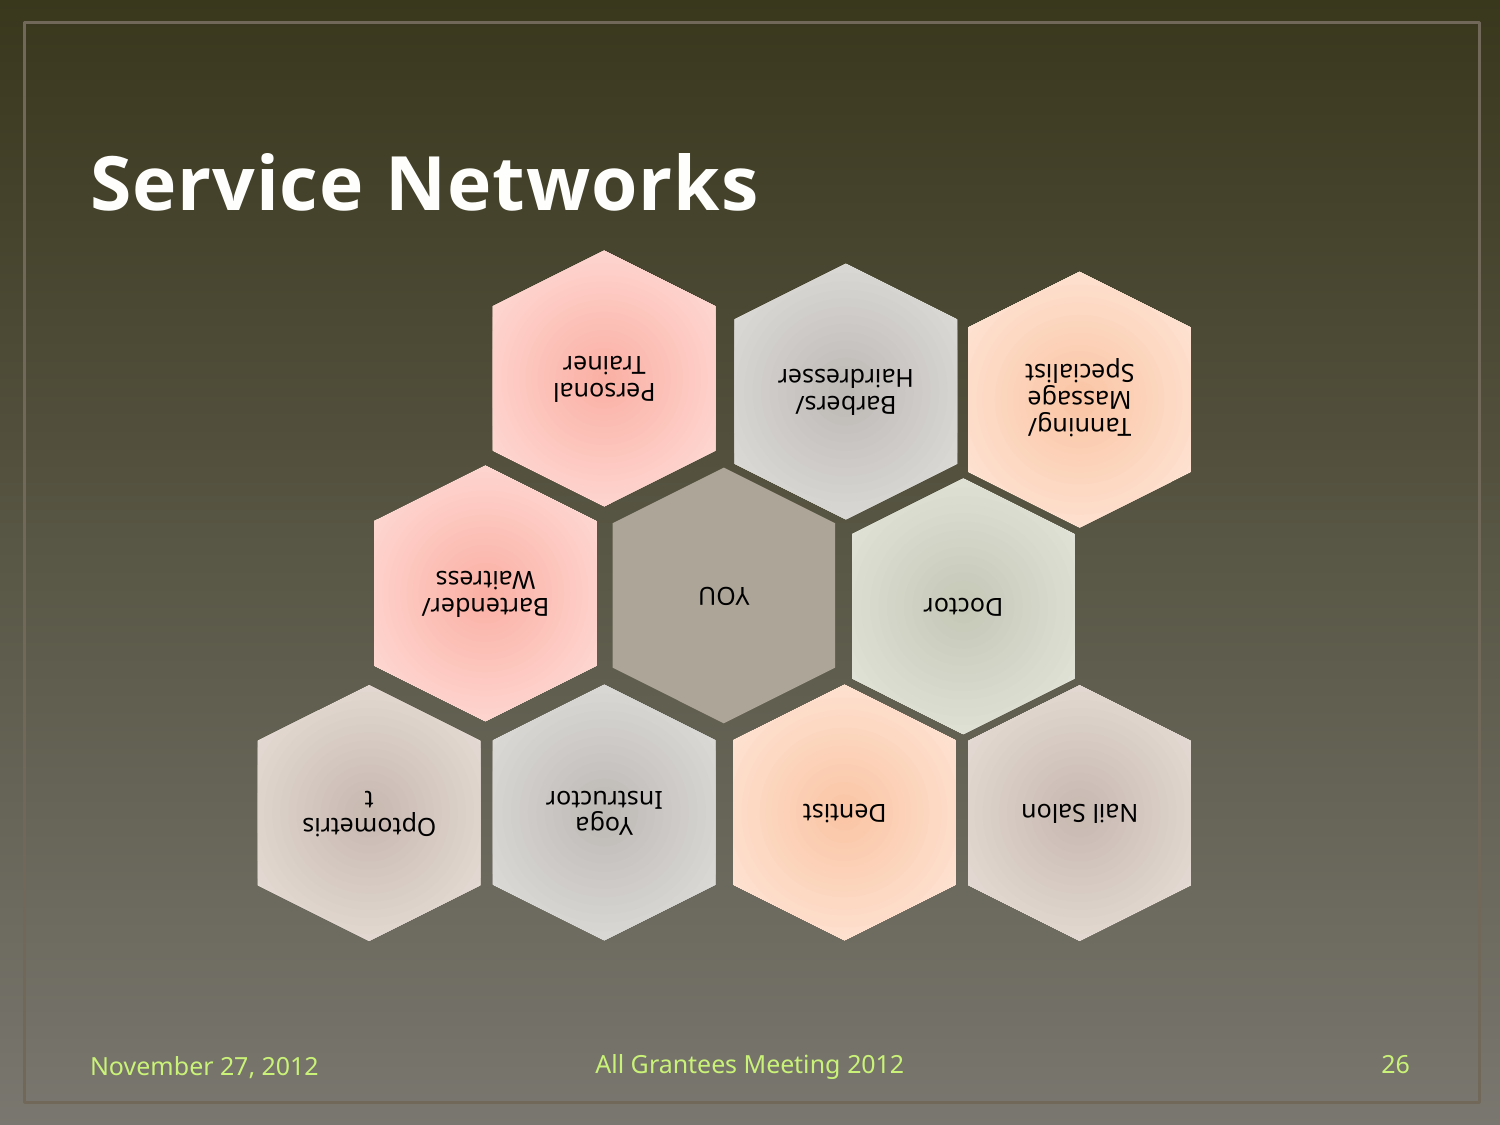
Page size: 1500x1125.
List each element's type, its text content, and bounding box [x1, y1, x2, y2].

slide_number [75, 1035, 160, 1096]
title Service Networks [75, 45, 1425, 233]
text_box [162, 249, 1413, 1125]
slide_number 26 [1420, 1035, 1425, 1096]
